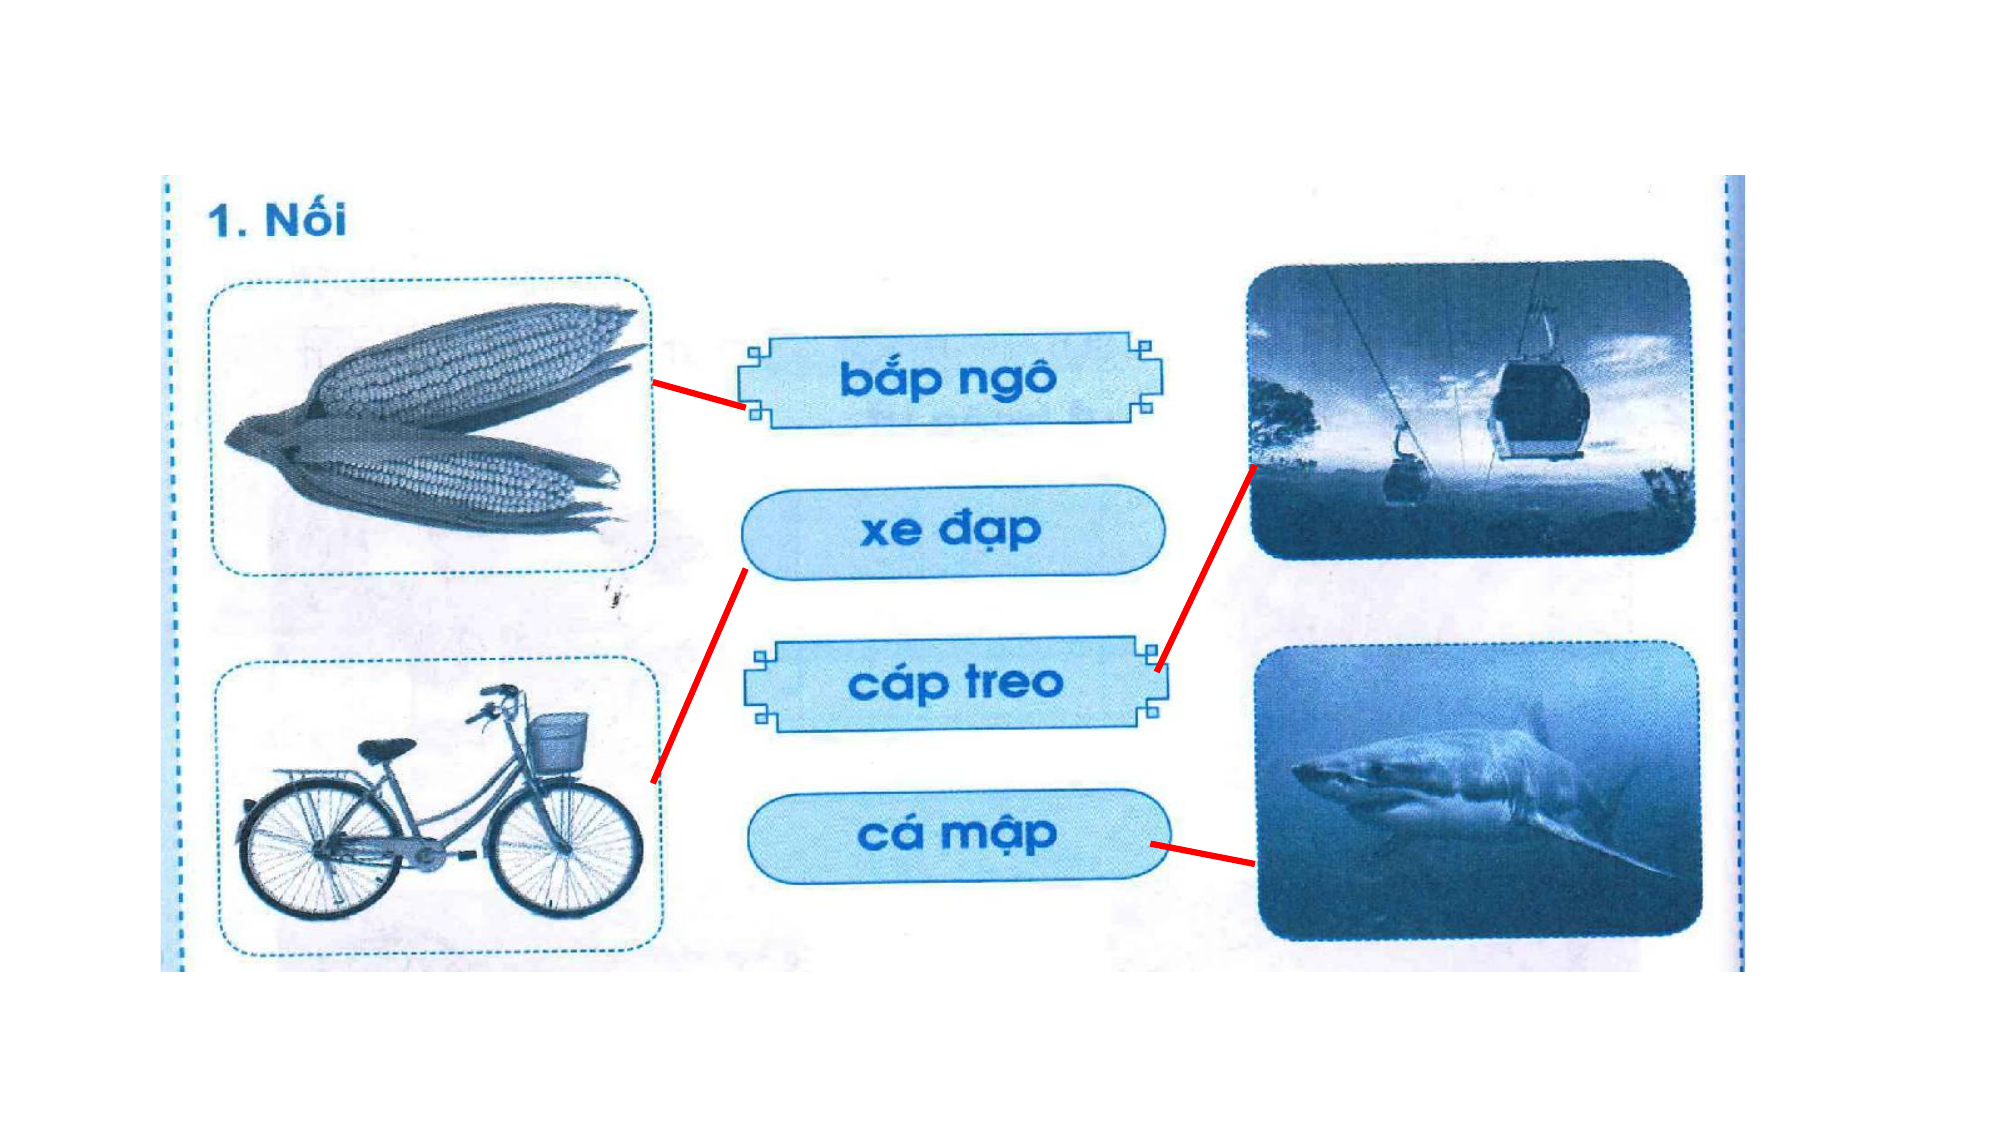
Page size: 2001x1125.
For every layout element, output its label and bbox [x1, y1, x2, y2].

text_box [1150, 843, 1255, 865]
text_box [1156, 465, 1255, 672]
text_box [652, 381, 746, 408]
picture [160, 175, 1746, 972]
text_box [652, 568, 746, 784]
